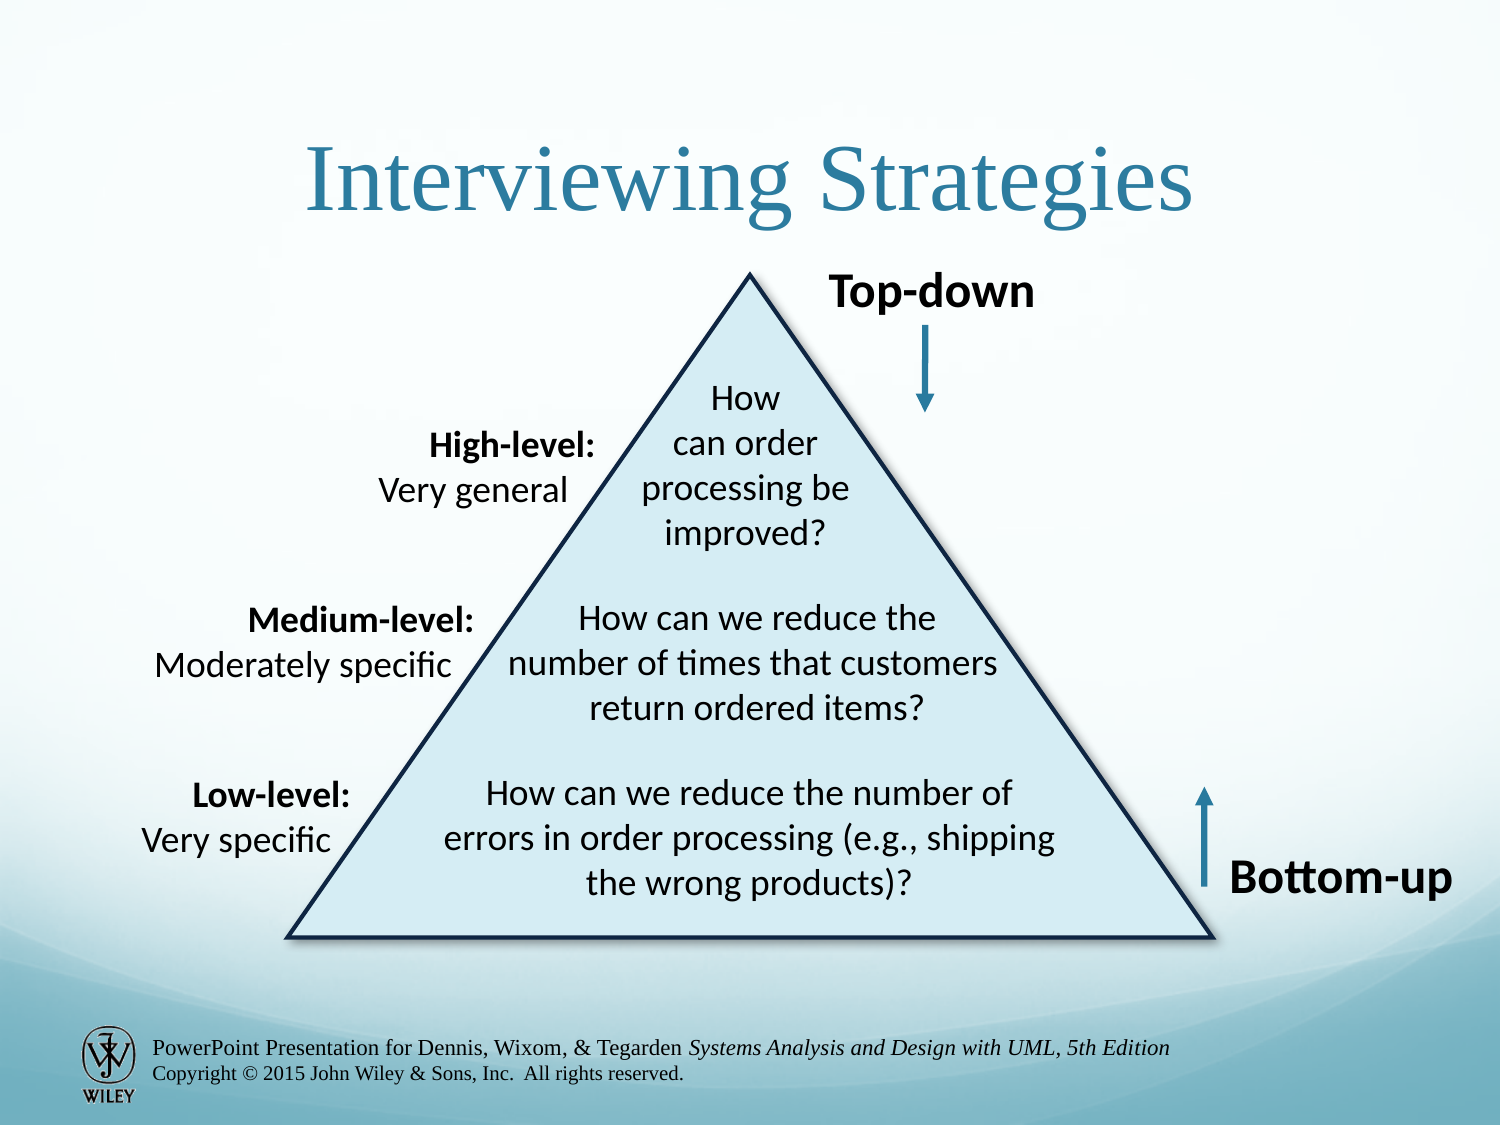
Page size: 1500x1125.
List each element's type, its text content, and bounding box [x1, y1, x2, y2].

picture [78, 1024, 138, 1105]
text_box High-level: Very general [363, 412, 611, 518]
text_box [287, 643, 1213, 938]
text_box [687, 274, 813, 365]
text_box How can we reduce the number of errors in order processing (e.g., shipping the wrong products)? [428, 760, 1071, 911]
text_box Bottom-up [1214, 836, 1469, 912]
text_box How can order processing be improved? [626, 365, 865, 561]
text_box Medium-level: Moderately specific [139, 587, 490, 693]
title Interviewing Strategies [89, 17, 1410, 238]
text_box Top-down [813, 249, 1051, 325]
text_box Low-level: Very specific [126, 762, 366, 868]
text_box [533, 439, 967, 585]
text_box How can we reduce the number of times that customers return ordered items? [493, 585, 1023, 736]
